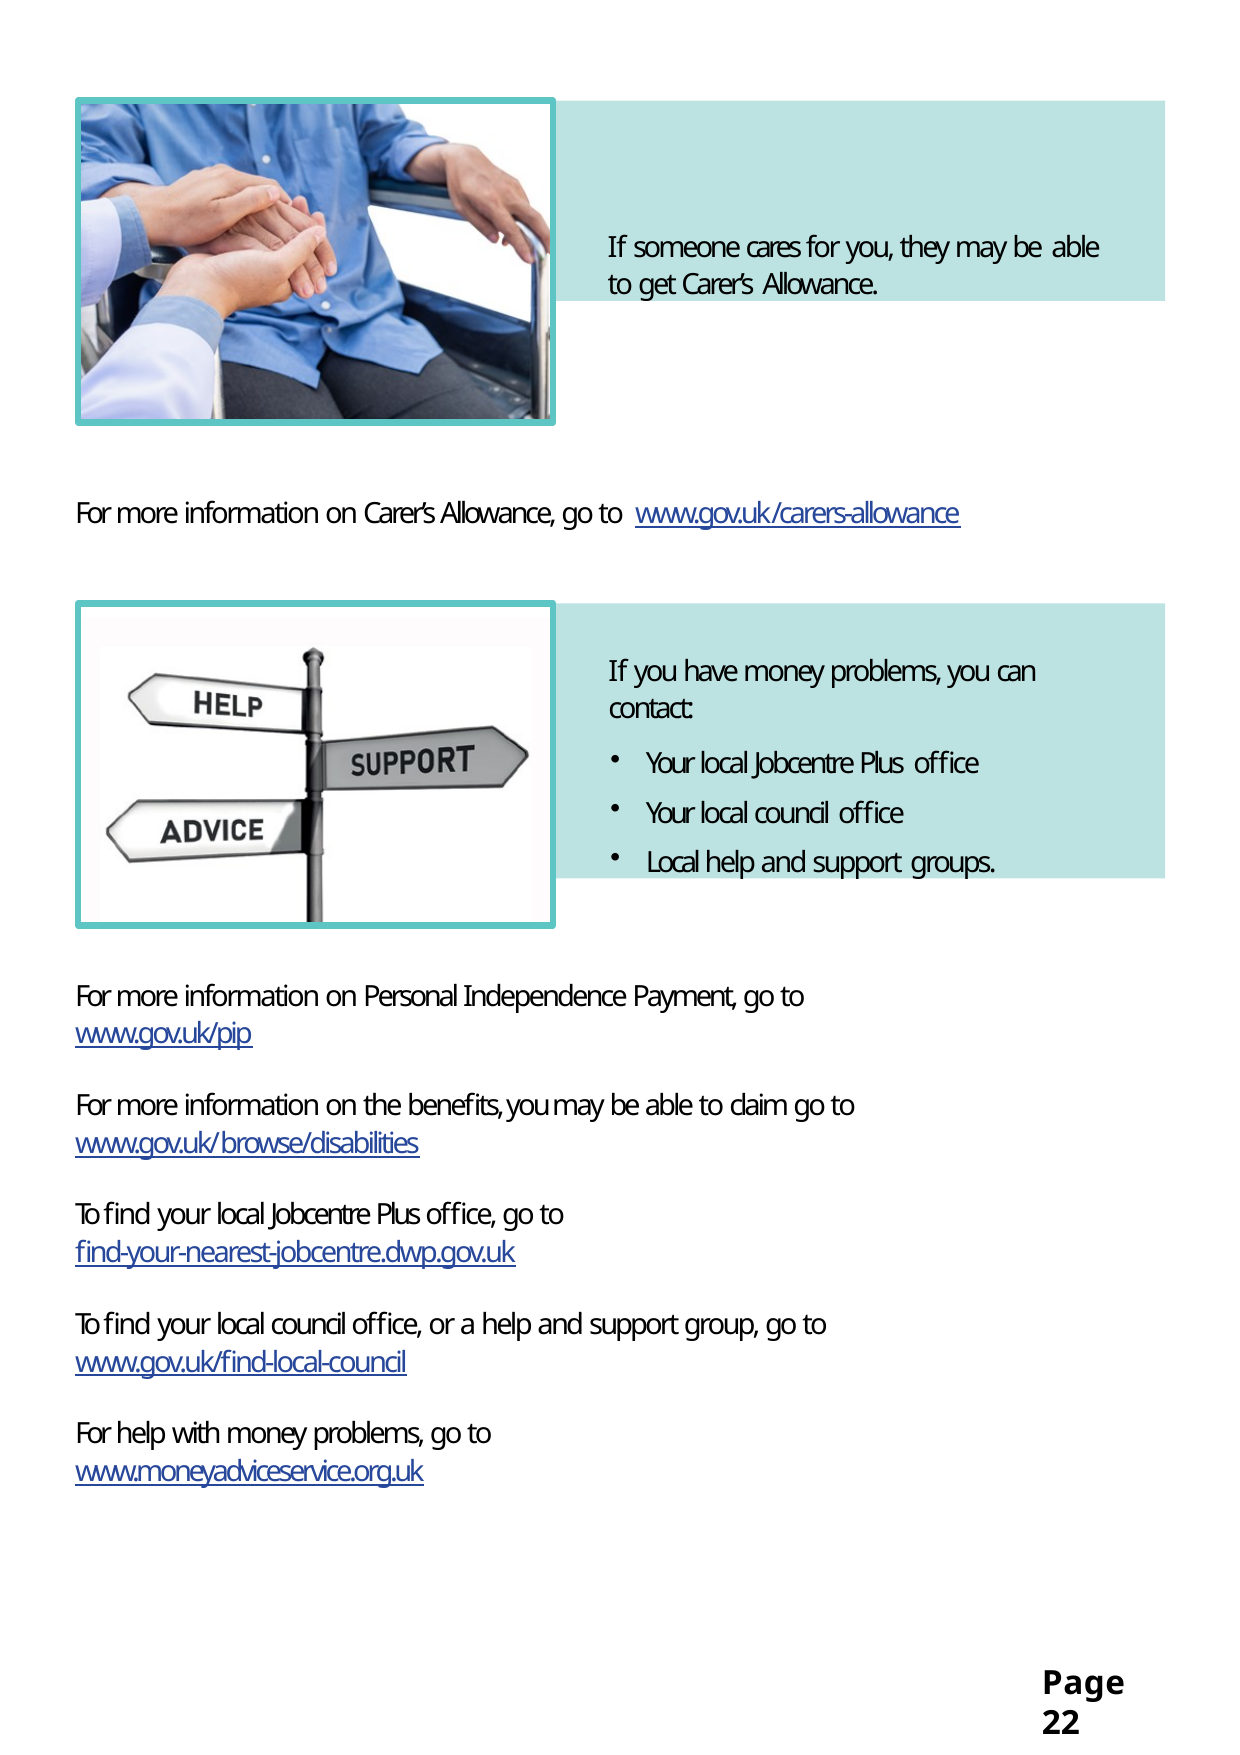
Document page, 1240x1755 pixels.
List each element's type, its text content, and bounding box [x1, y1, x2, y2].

text_box For more information on Carer’s Allowance, go to www.gov.uk/carers-allowance [72, 492, 1122, 535]
text_box For more information on Personal Independence Payment, go to www.gov.uk/pip For more information on the benefits, you may be able to claim go to www.gov.uk/browse/disabilities To find your local Jobcentre Plus office, go to find-your-nearest-jobcentre.dwp.gov.uk To find your local council office, or a help and support group, go to www.gov.uk/find-local-council For help with money problems, go to www.moneyadviceservice.org.uk [72, 972, 980, 1493]
text_box If someone cares for you, they may be able to get Carer’s Allowance. [559, 100, 1166, 301]
text_box If you have money problems, you can contact: Your local Jobcentre Plus office Your local council office Local help and support groups. [559, 603, 1166, 879]
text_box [74, 600, 557, 929]
slide_number Page 22 [1039, 1655, 1172, 1755]
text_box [74, 97, 557, 426]
